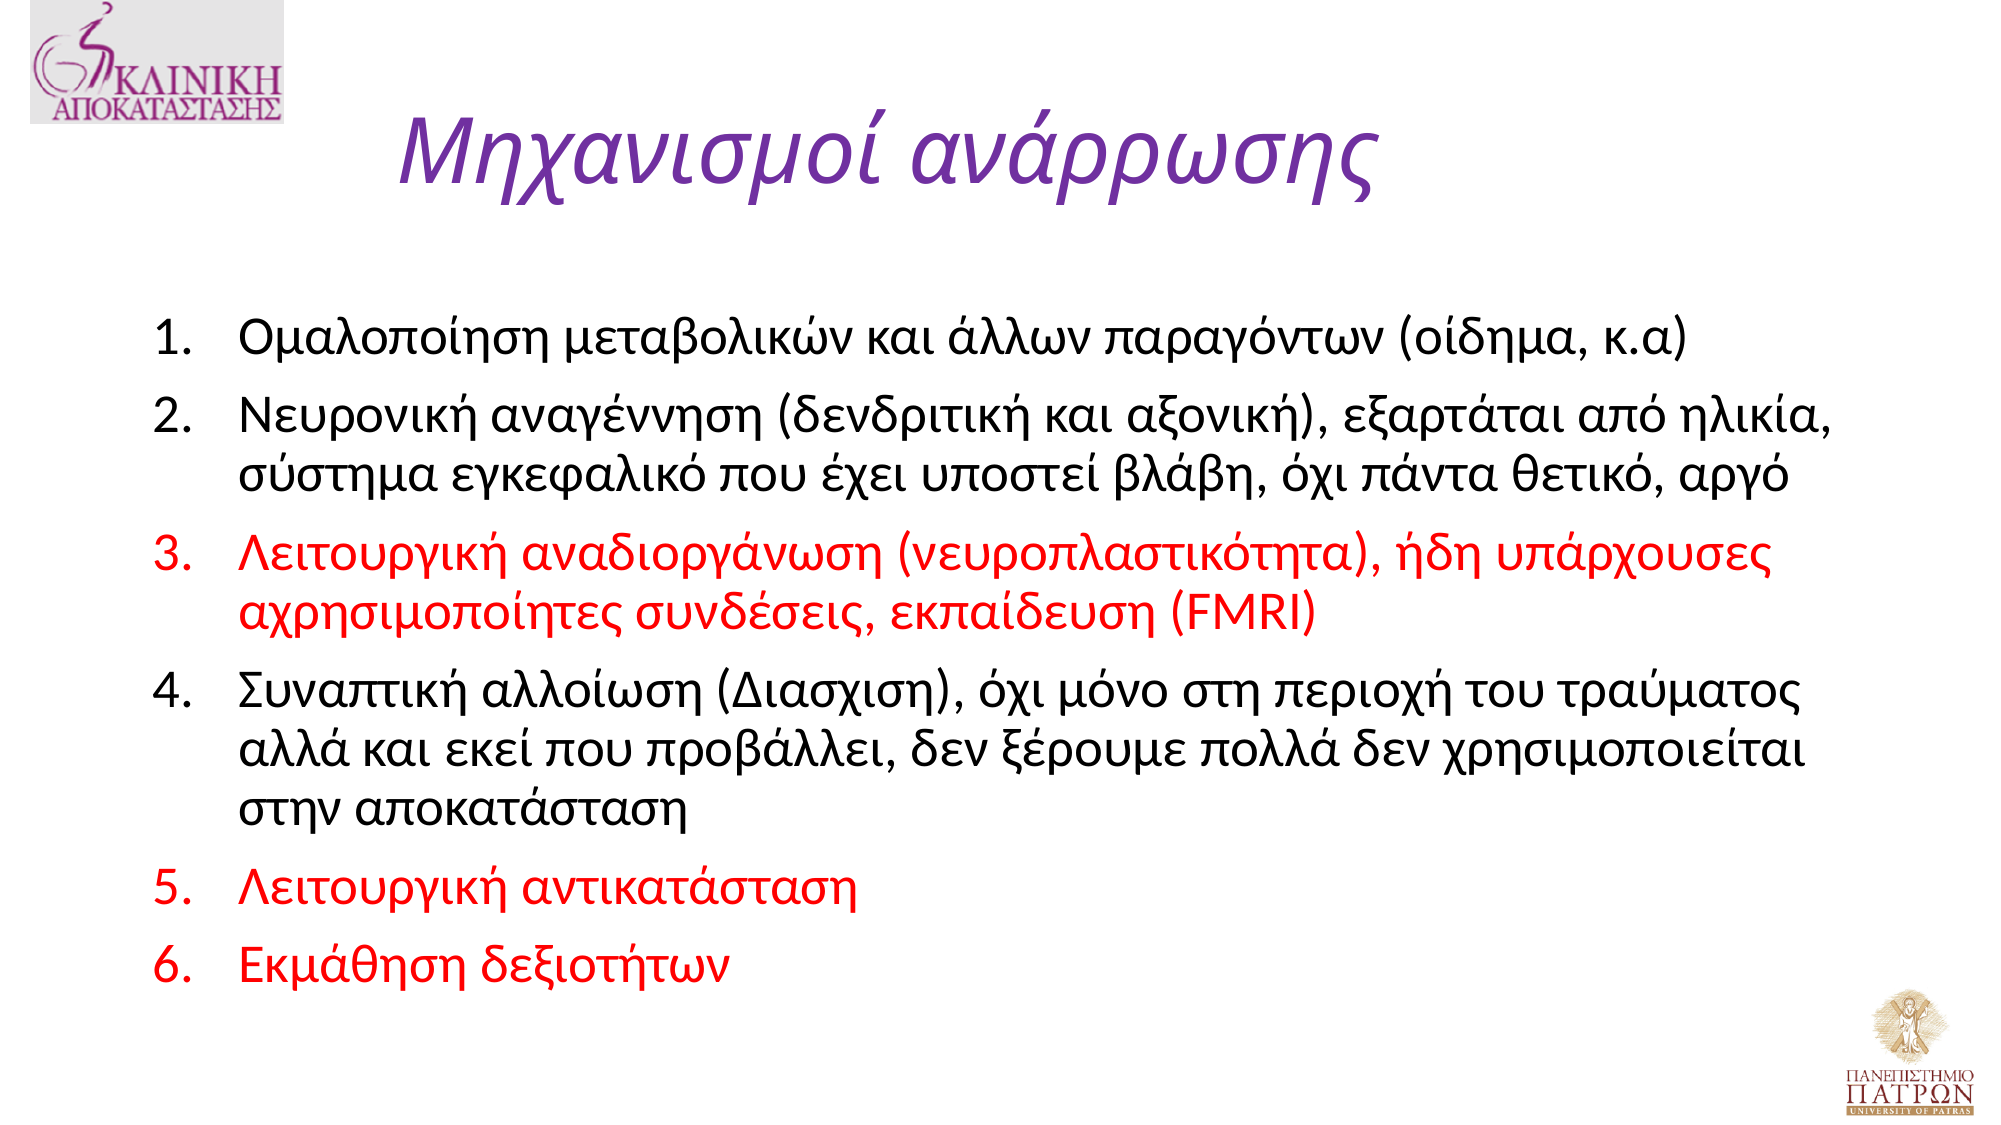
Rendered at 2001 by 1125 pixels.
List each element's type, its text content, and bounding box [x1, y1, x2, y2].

picture [29, 0, 284, 124]
picture [1836, 981, 1983, 1125]
list Ομαλοποίηση μεταβολικών και άλλων παραγόντων (οίδημα, κ.α) Νευρονική αναγέννηση (δενδριτική και αξονική), εξαρτάται από ηλικία, σύστημα εγκεφαλικό που έχει υποστεί βλάβη, όχι πάντα θετικό, αργό Λειτουργική αναδιοργάνωση (νευροπλαστικότητα), ήδη υπάρχουσες αχρησιμοποίητες συνδέσεις, εκπαίδευση (FMRI) Συναπτική αλλοίωση (Διασχιση), όχι μόνο στη περιοχή του τραύματος αλλά και εκεί που προβάλλει, δεν ξέρουμε πολλά δεν χρησιμοποιείται στην αποκατάσταση Λειτουργική αντικατάσταση Εκμάθηση δεξιοτήτων [137, 299, 1863, 1014]
title Μηχανισμοί ανάρρωσης [380, 44, 2000, 263]
